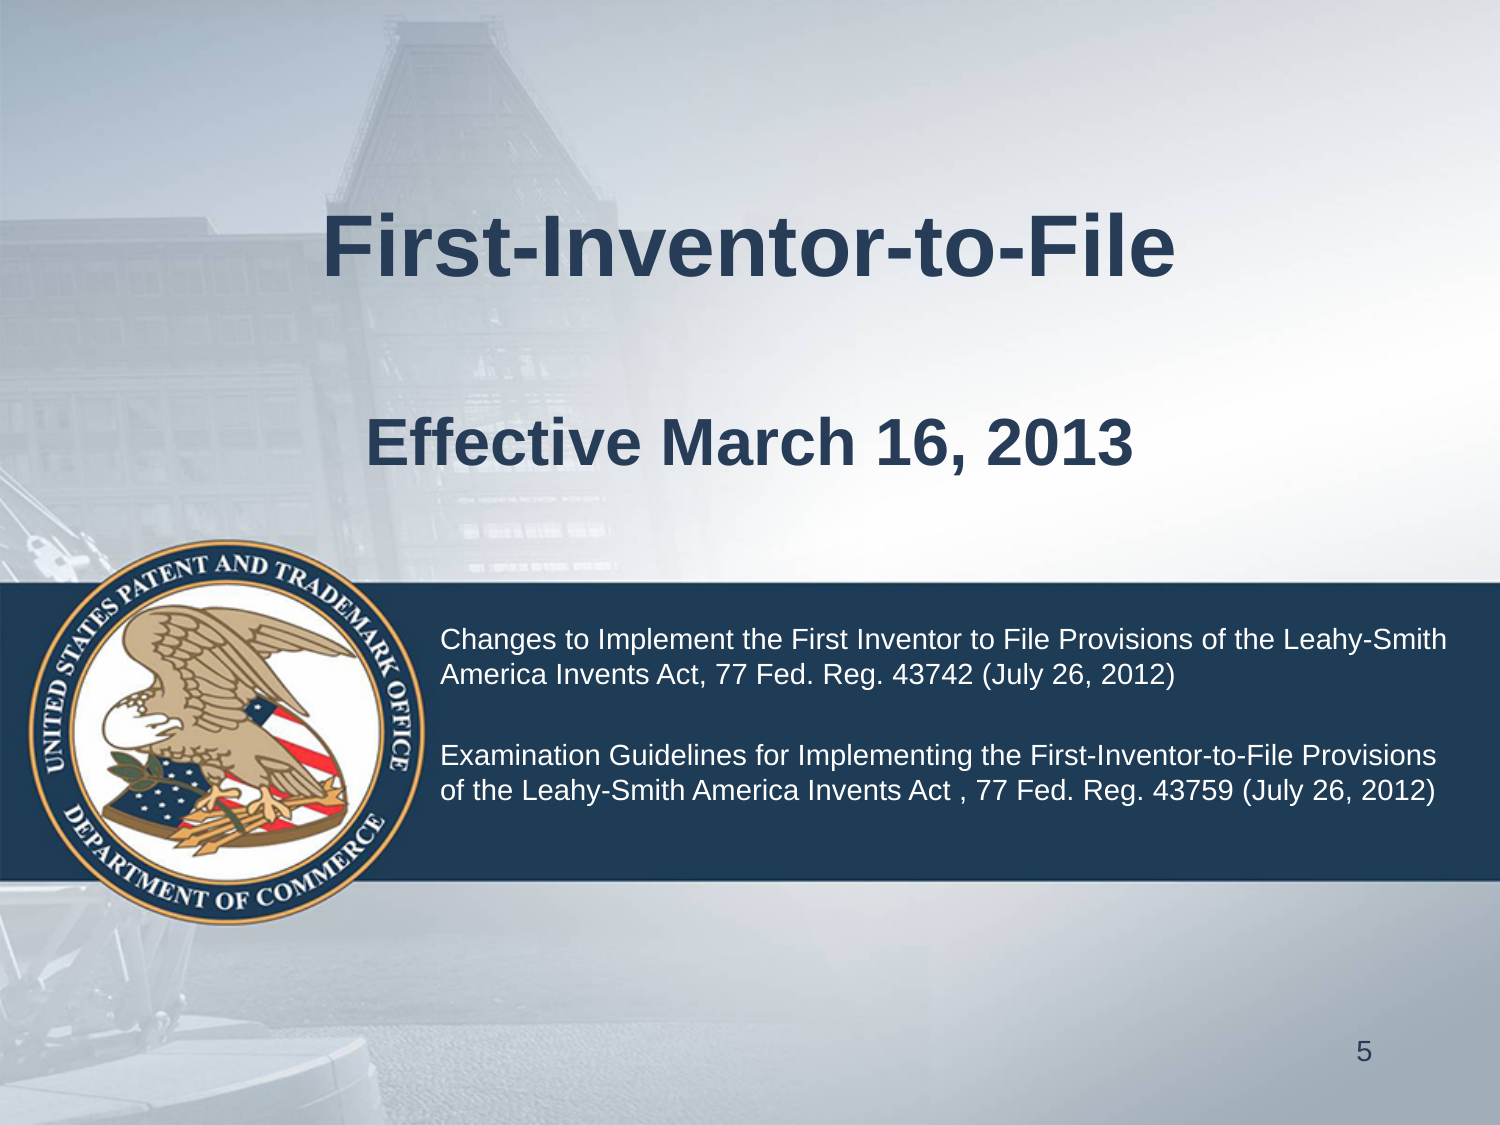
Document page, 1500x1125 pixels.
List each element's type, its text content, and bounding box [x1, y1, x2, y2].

title First-Inventor-to-File Effective March 16, 2013 [112, 187, 1388, 375]
subtitle Changes to Implement the First Inventor to File Provisions of the Leahy-Smith America Invents Act, 77 Fed. Reg. 43742 (July 26, 2012) Examination Guidelines for Implementing the First-Inventor-to-File Provisions of the Leahy-Smith America Invents Act , 77 Fed. Reg. 43759 (July 26, 2012) [425, 612, 1475, 875]
picture [0, 0, 1500, 1125]
slide_number 5 [1074, 1025, 1388, 1100]
